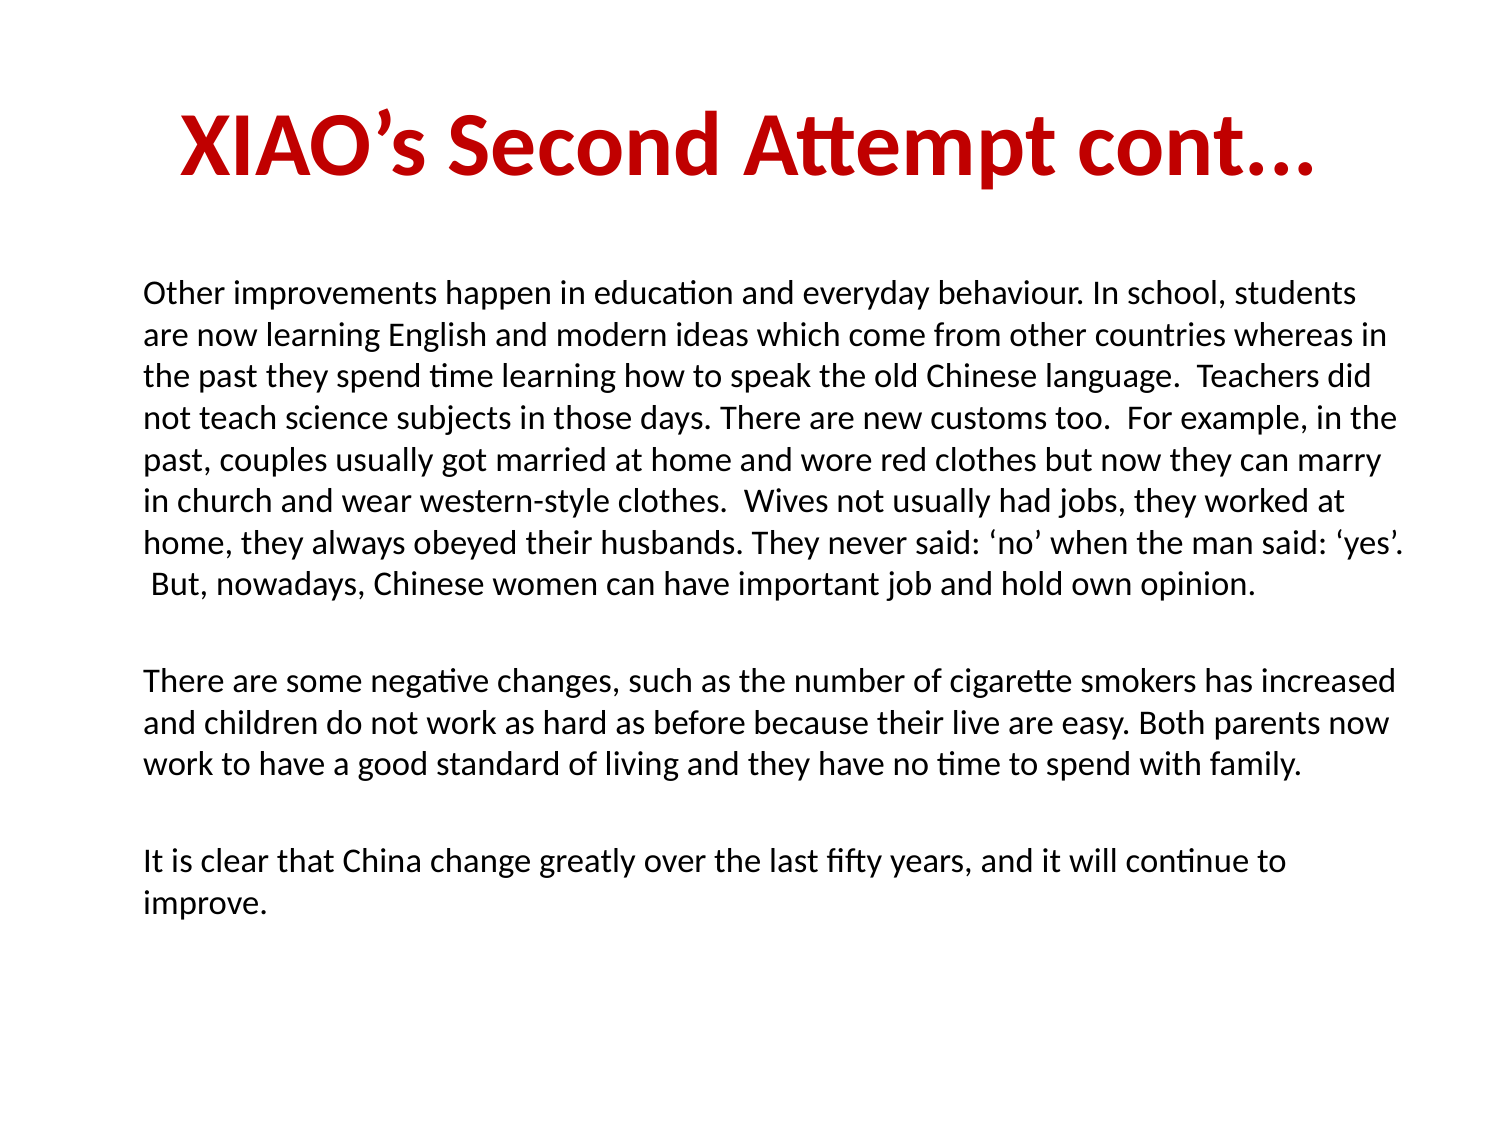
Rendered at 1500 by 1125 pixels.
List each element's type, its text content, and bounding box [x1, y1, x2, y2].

title XIAO’s Second Attempt cont... [75, 45, 1425, 233]
list Other improvements happen in education and everyday behaviour. In school, students are now learning English and modern ideas which come from other countries whereas in the past they spend time learning how to speak the old Chinese language. Teachers did not teach science subjects in those days. There are new customs too. For example, in the past, couples usually got married at home and wore red clothes but now they can marry in church and wear western-style clothes. Wives not usually had jobs, they worked at home, they always obeyed their husbands. They never said: ‘no’ when the man said: ‘yes’. But, nowadays, Chinese women can have important job and hold own opinion. There are some negative changes, such as the number of cigarette smokers has increased and children do not work as hard as before because their live are easy. Both parents now work to have a good standard of living and they have no time to spend with family. It is clear that China change greatly over the last fifty years, and it will continue to improve. [75, 262, 1425, 1005]
